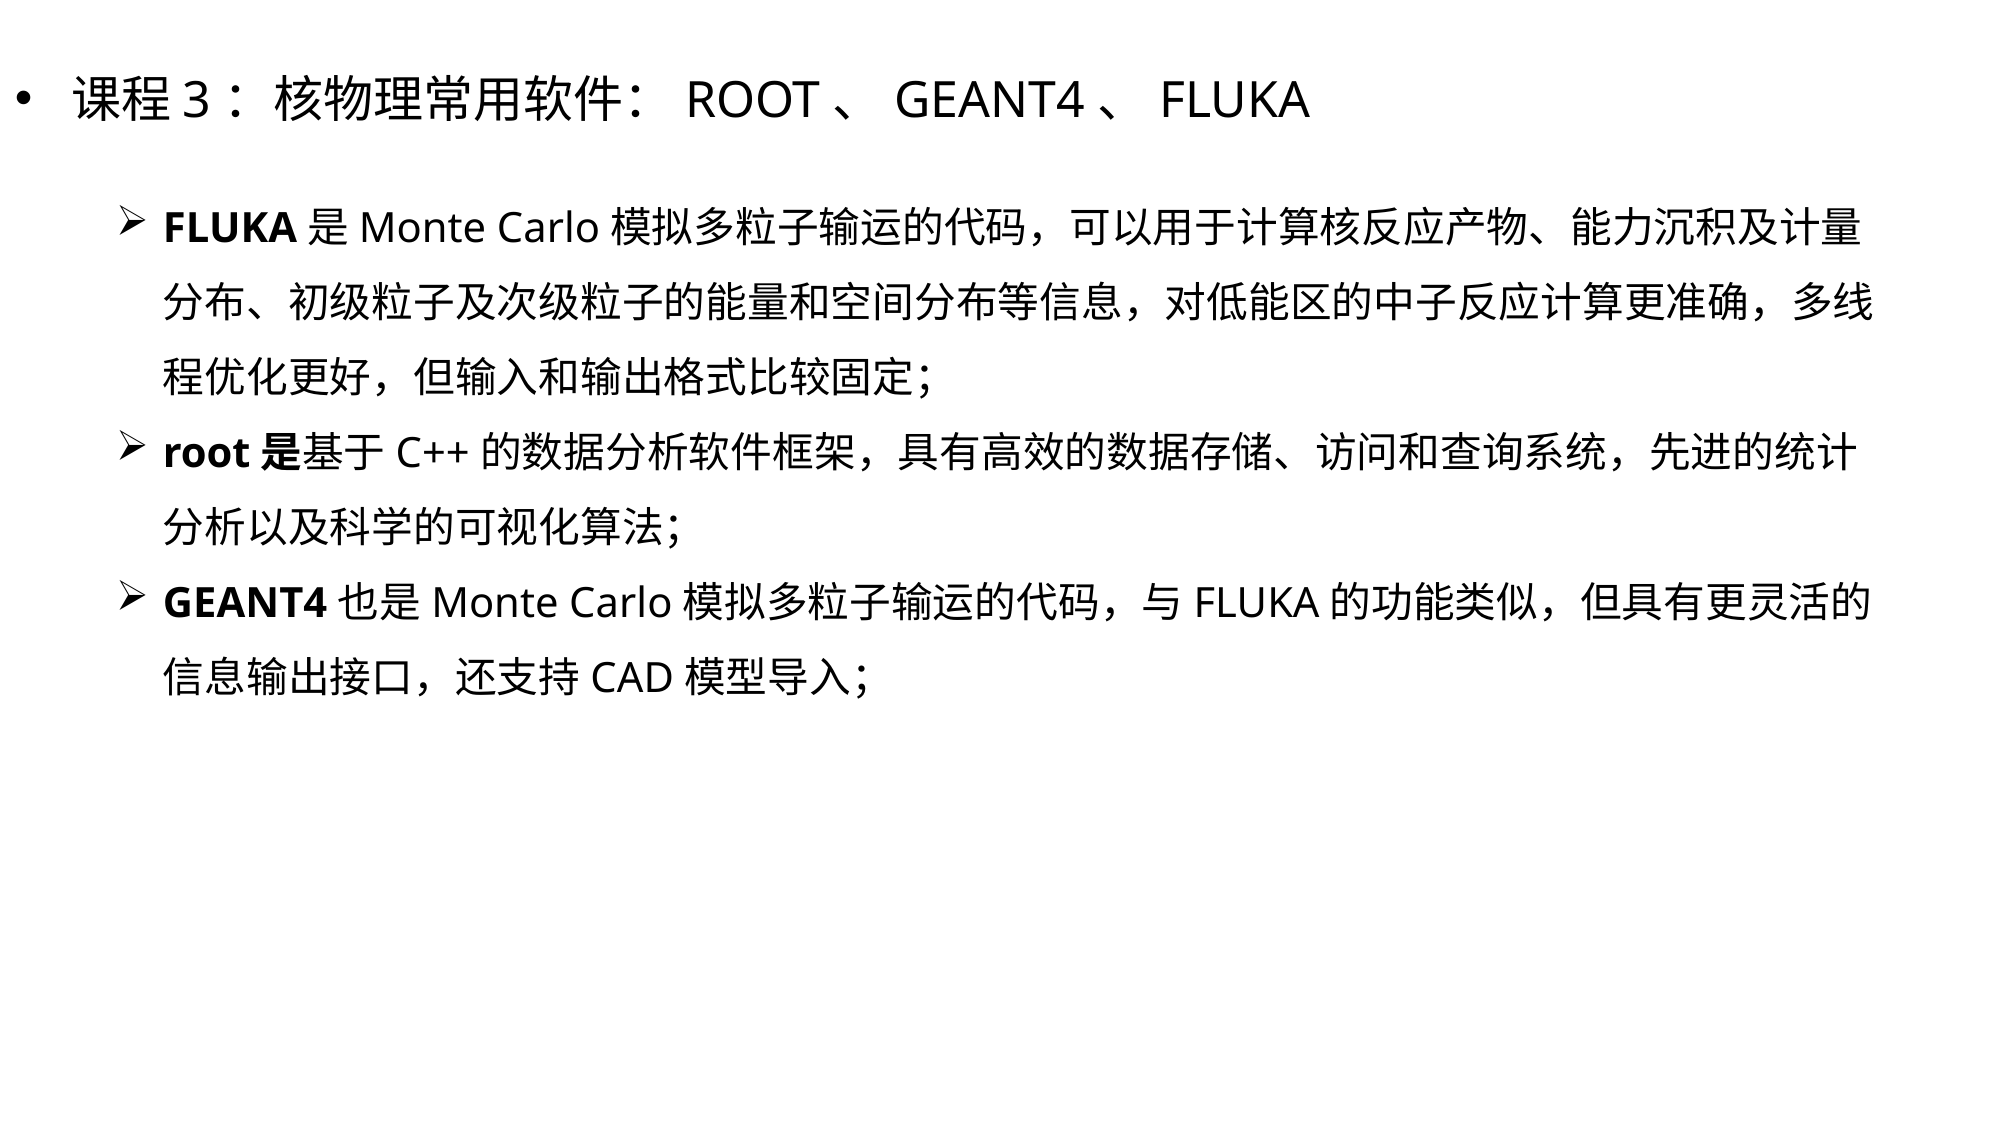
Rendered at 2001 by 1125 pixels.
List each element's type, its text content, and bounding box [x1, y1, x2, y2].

text_box 课程3：核物理常用软件：ROOT、GEANT4、FLUKA [0, 0, 1368, 135]
text_box FLUKA是Monte Carlo模拟多粒子输运的代码，可以用于计算核反应产物、能力沉积及计量分布、初级粒子及次级粒子的能量和空间分布等信息，对低能区的中子反应计算更准确，多线程优化更好，但输入和输出格式比较固定； root是基于C++的数据分析软件框架，具有高效的数据存储、访问和查询系统，先进的统计分析以及科学的可视化算法； GEANT4也是Monte Carlo模拟多粒子输运的代码，与FLUKA的功能类似，但具有更灵活的信息输出接口，还支持CAD模型导入； [101, 168, 1899, 709]
